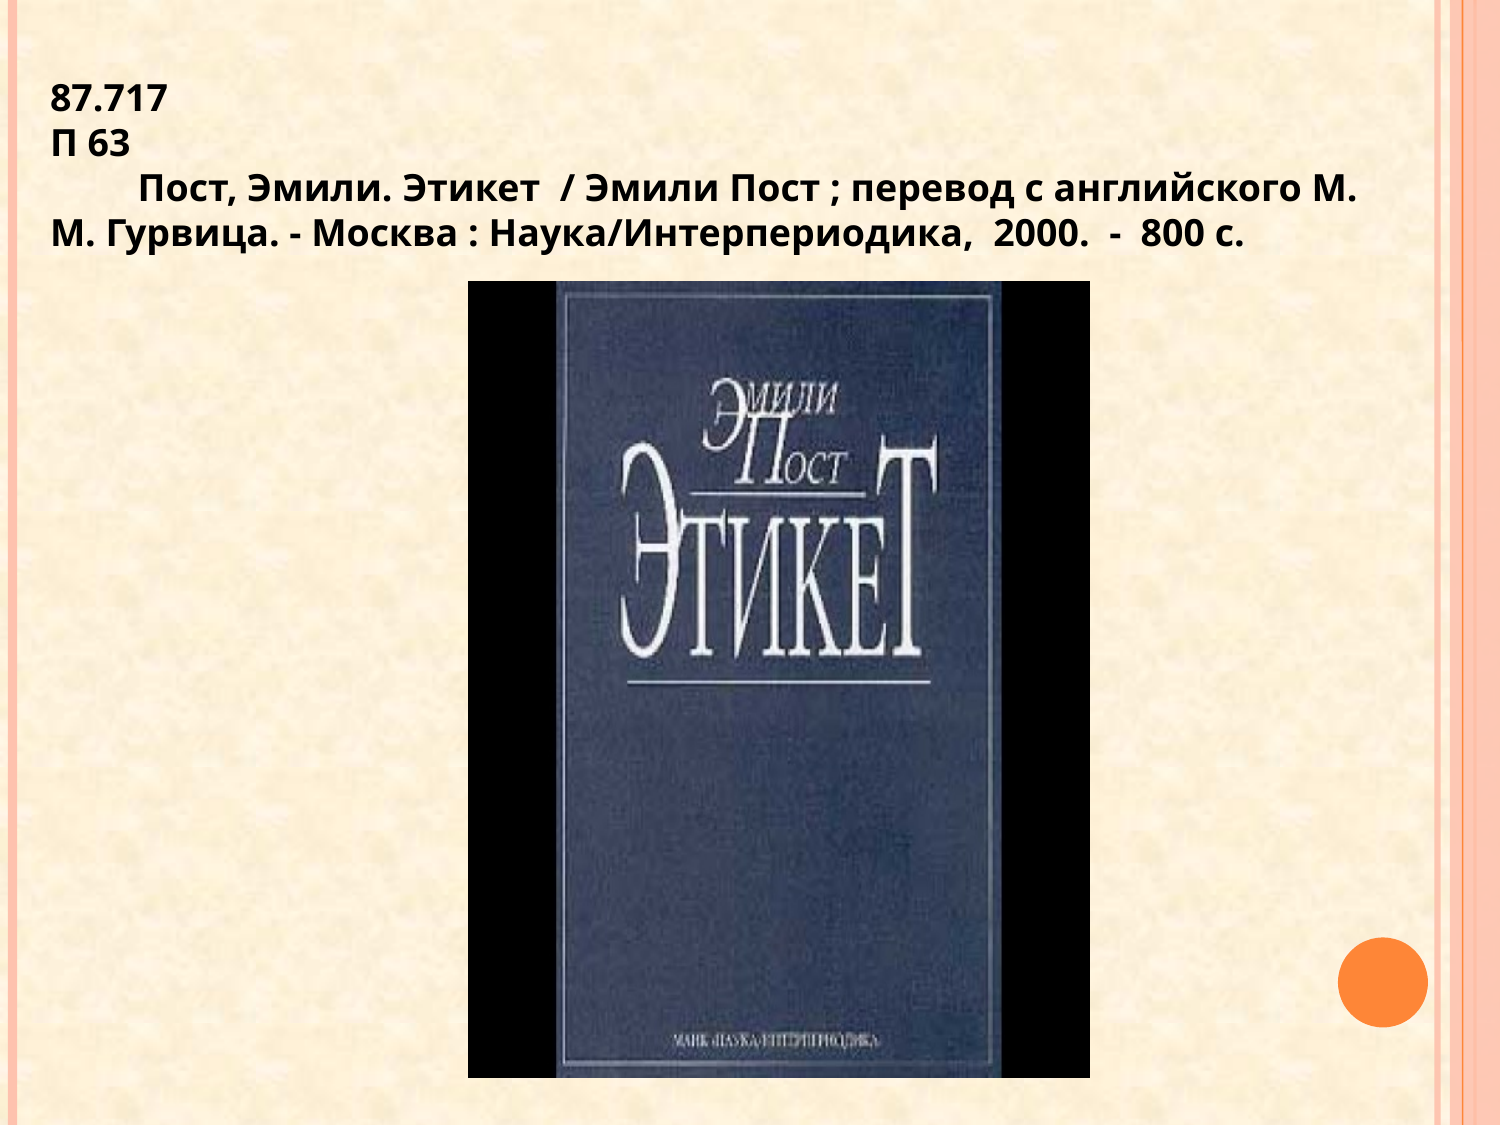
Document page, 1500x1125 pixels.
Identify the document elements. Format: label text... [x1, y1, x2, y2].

text_box 87.717 П 63 Пост, Эмили. Этикет / Эмили Пост ; перевод с английского М. М. Гурвица. - Москва : Наука/Интерпериодика, 2000. - 800 с. [35, 66, 1387, 261]
picture [0, 0, 7, 1125]
picture [18, 0, 1434, 1125]
picture [1441, 0, 1449, 1125]
